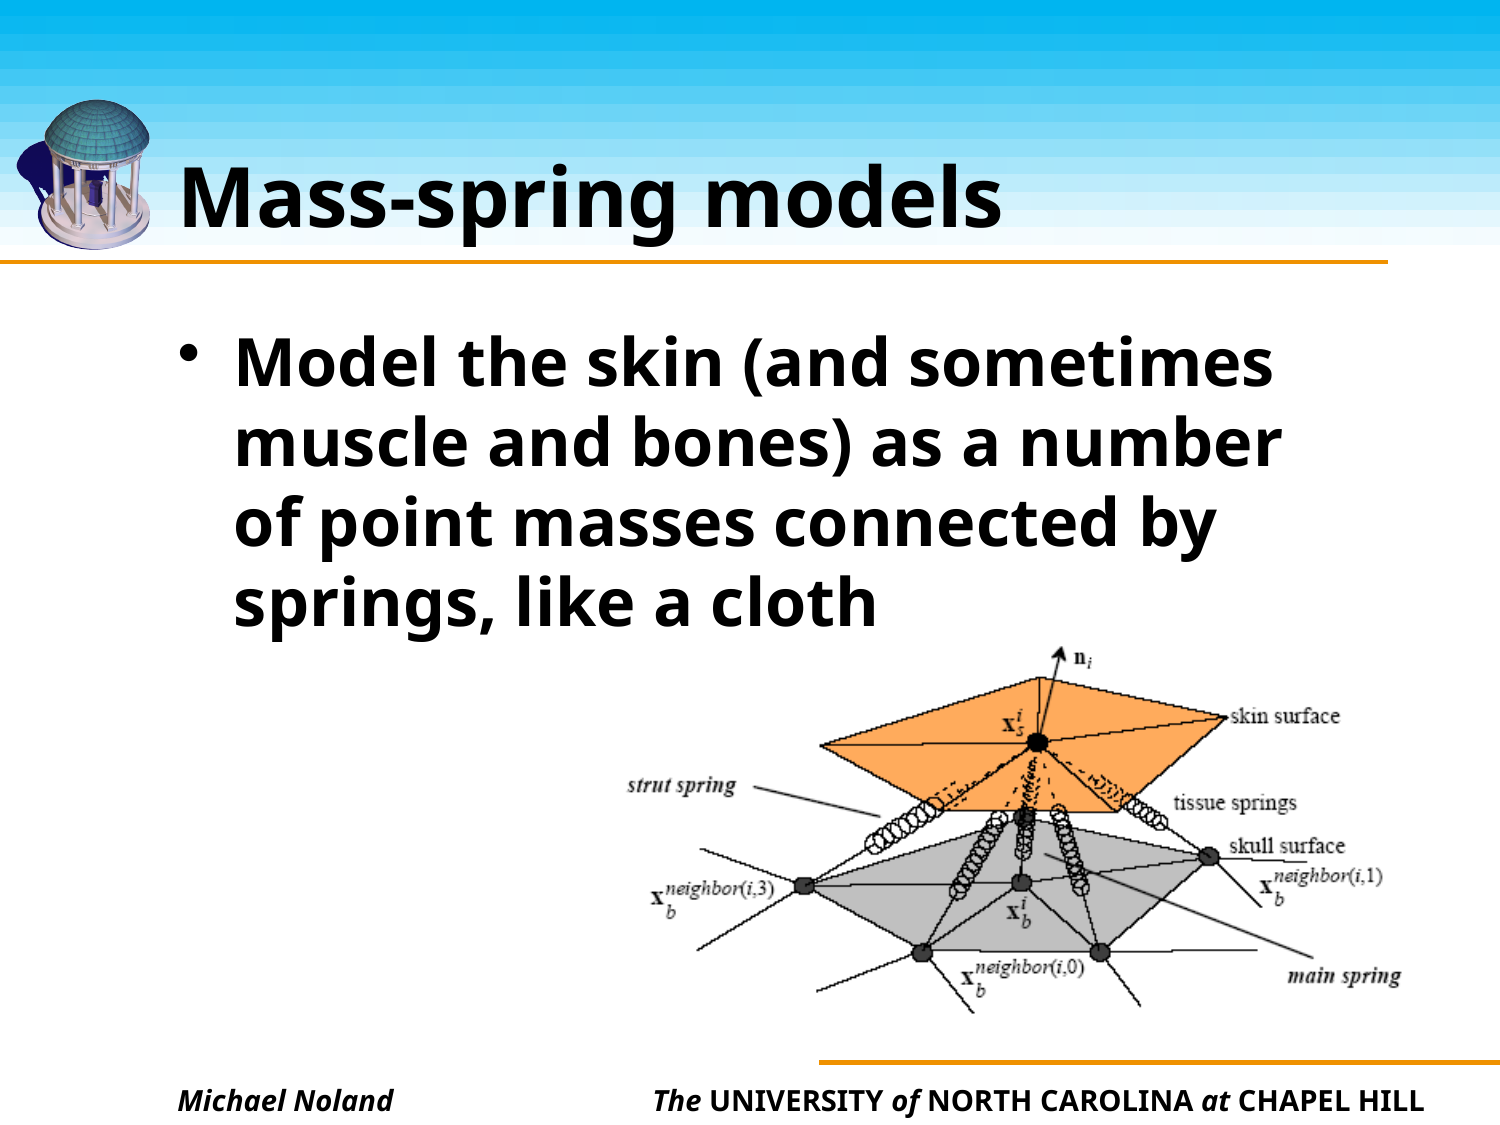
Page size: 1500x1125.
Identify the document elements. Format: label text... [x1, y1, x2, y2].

picture [0, 35, 1500, 1125]
list Model the skin (and sometimes muscle and bones) as a number of point masses connected by springs, like a cloth [162, 312, 1375, 1000]
title Mass-spring models [162, 125, 1375, 263]
